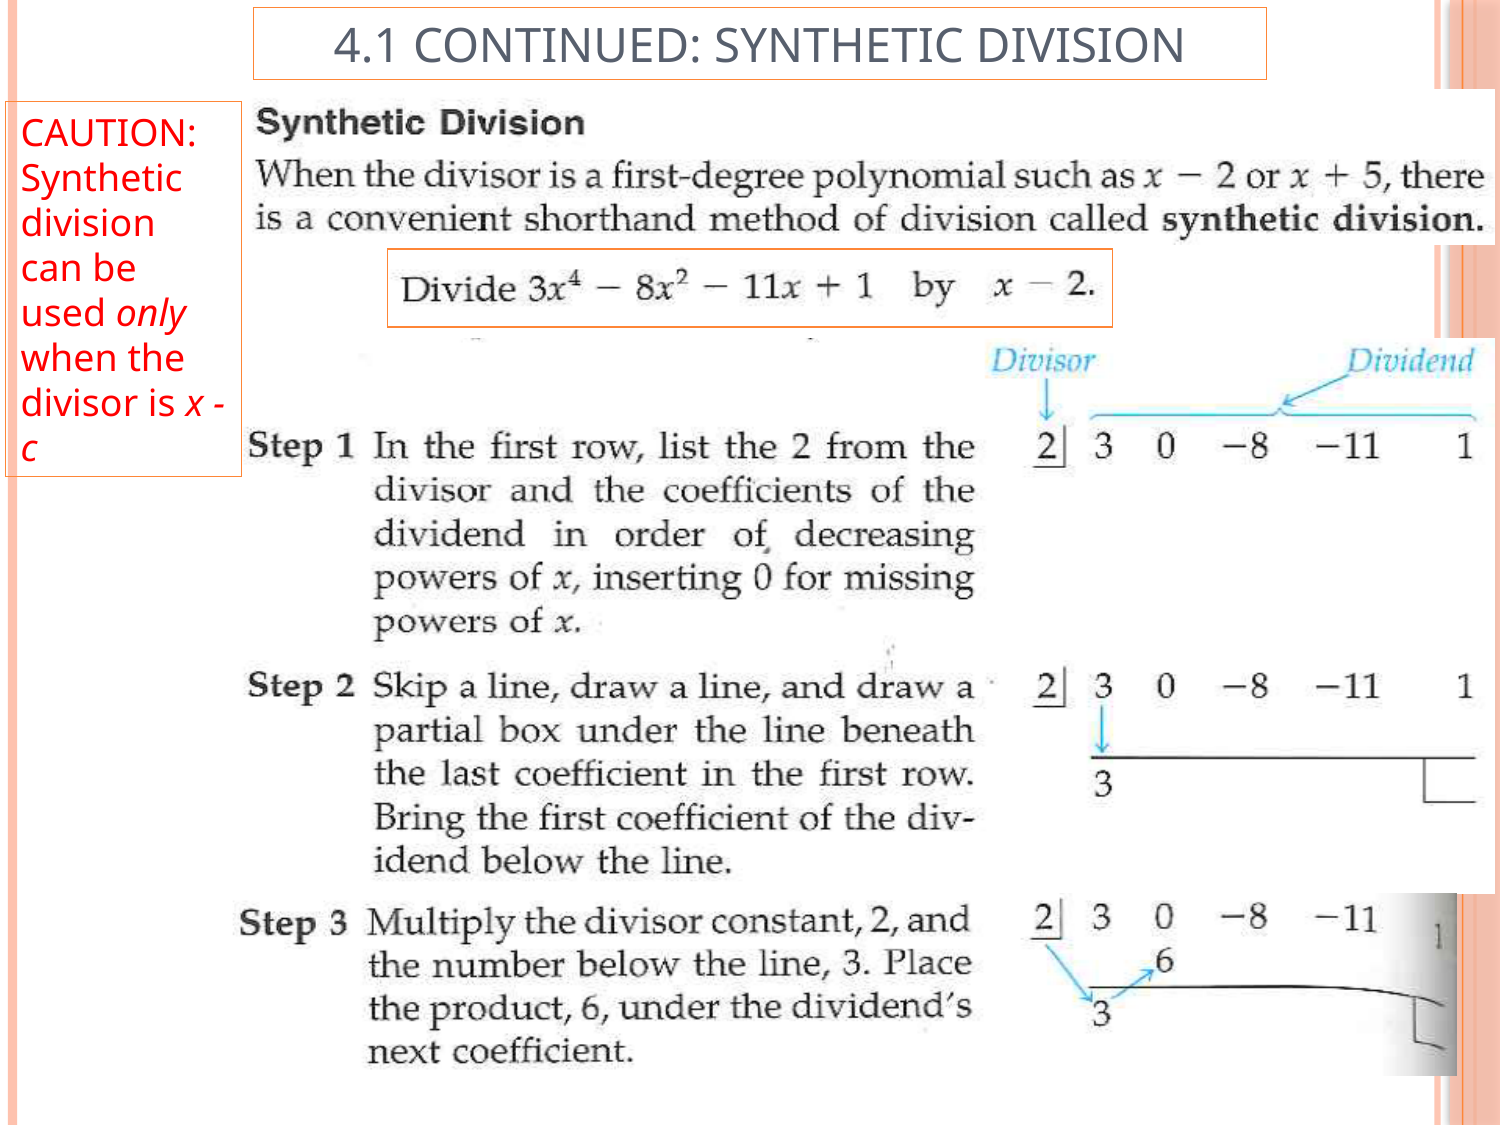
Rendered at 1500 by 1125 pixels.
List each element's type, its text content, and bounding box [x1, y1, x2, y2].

title 4.1 Continued: Synthetic Division [253, 7, 1267, 80]
picture [229, 338, 1495, 1077]
picture [248, 89, 1495, 246]
text_box CAUTION: Synthetic division can be used only when the divisor is x - c [5, 101, 242, 477]
picture [387, 249, 1113, 327]
